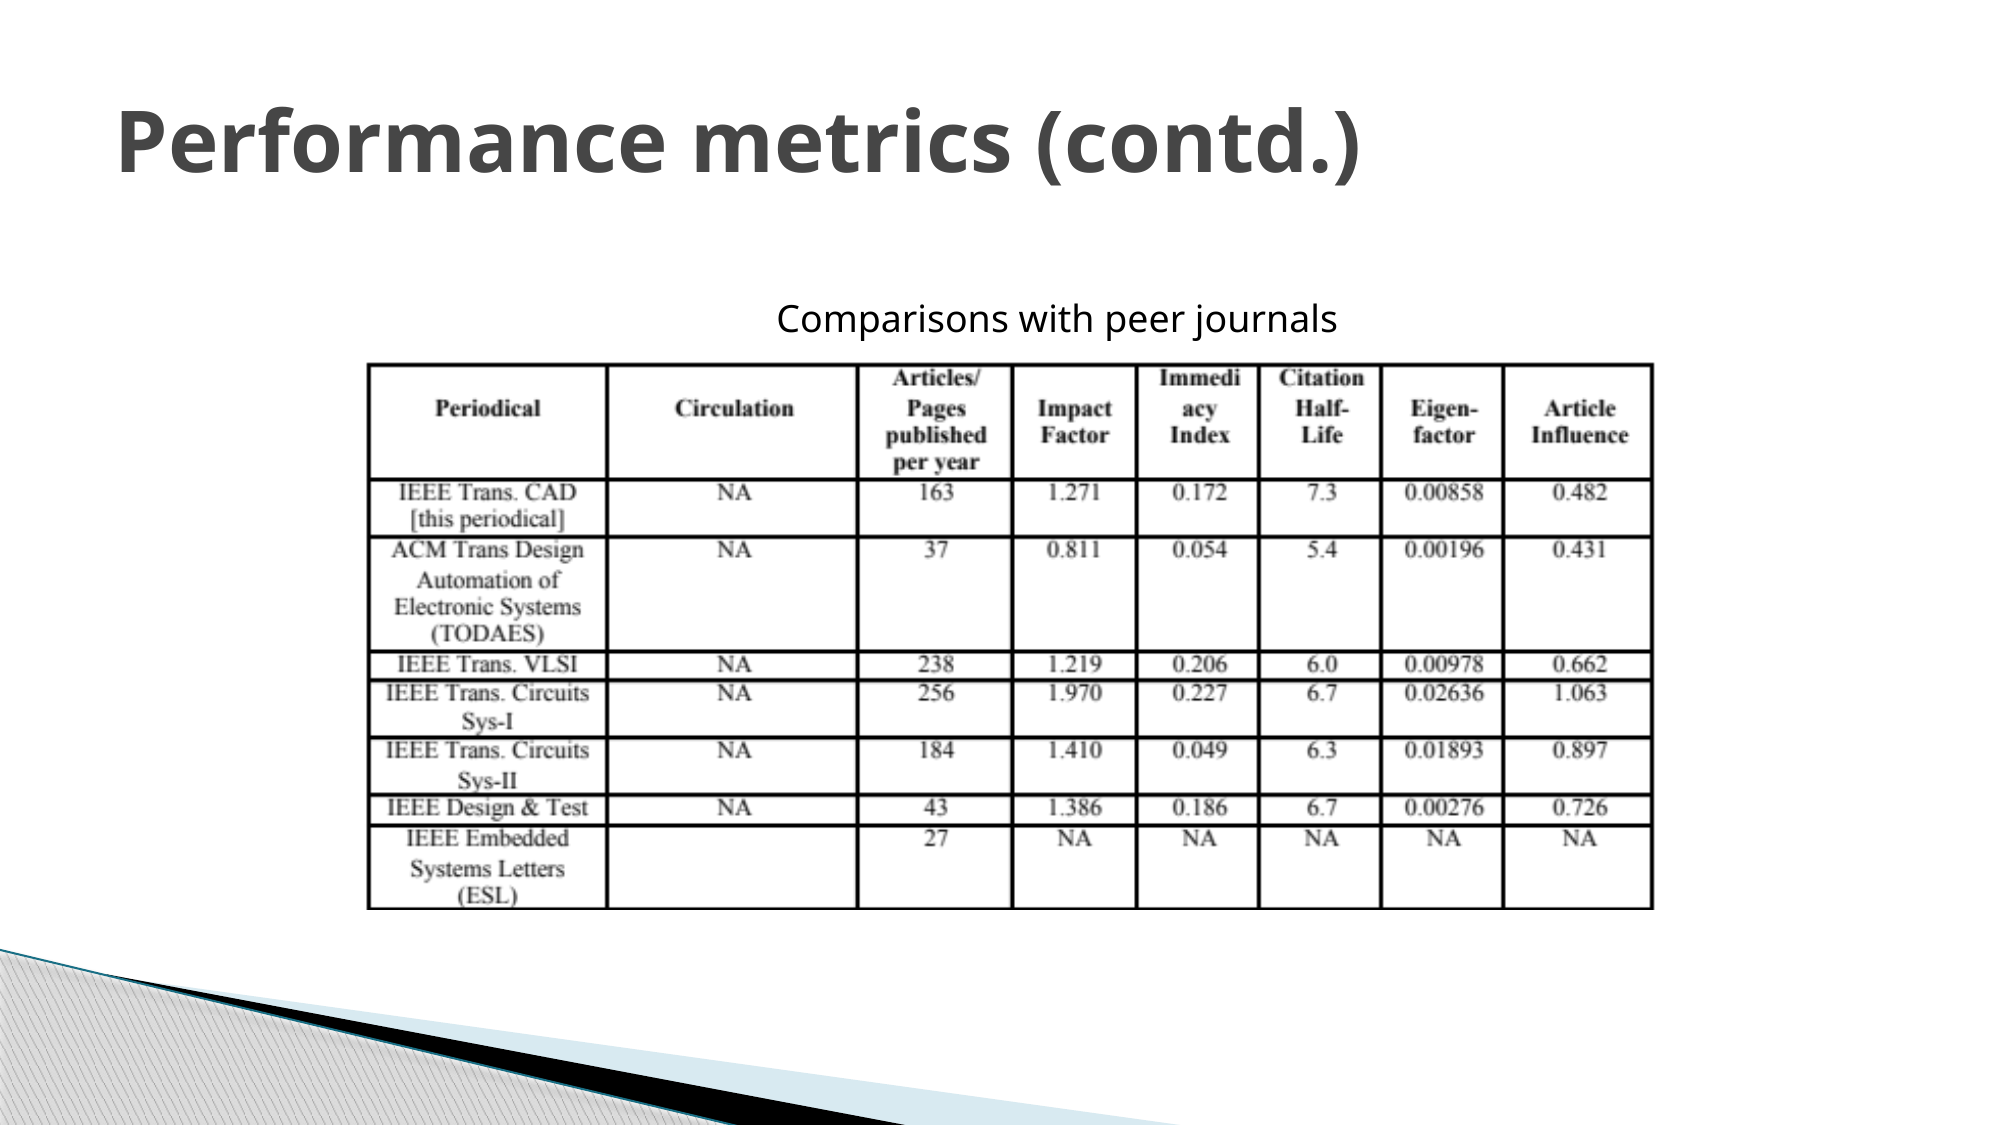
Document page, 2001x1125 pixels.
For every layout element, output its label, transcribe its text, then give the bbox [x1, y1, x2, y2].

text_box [350, 345, 2000, 910]
title Performance metrics (contd.) [99, 45, 1900, 233]
text_box Comparisons with peer journals [761, 287, 1354, 345]
